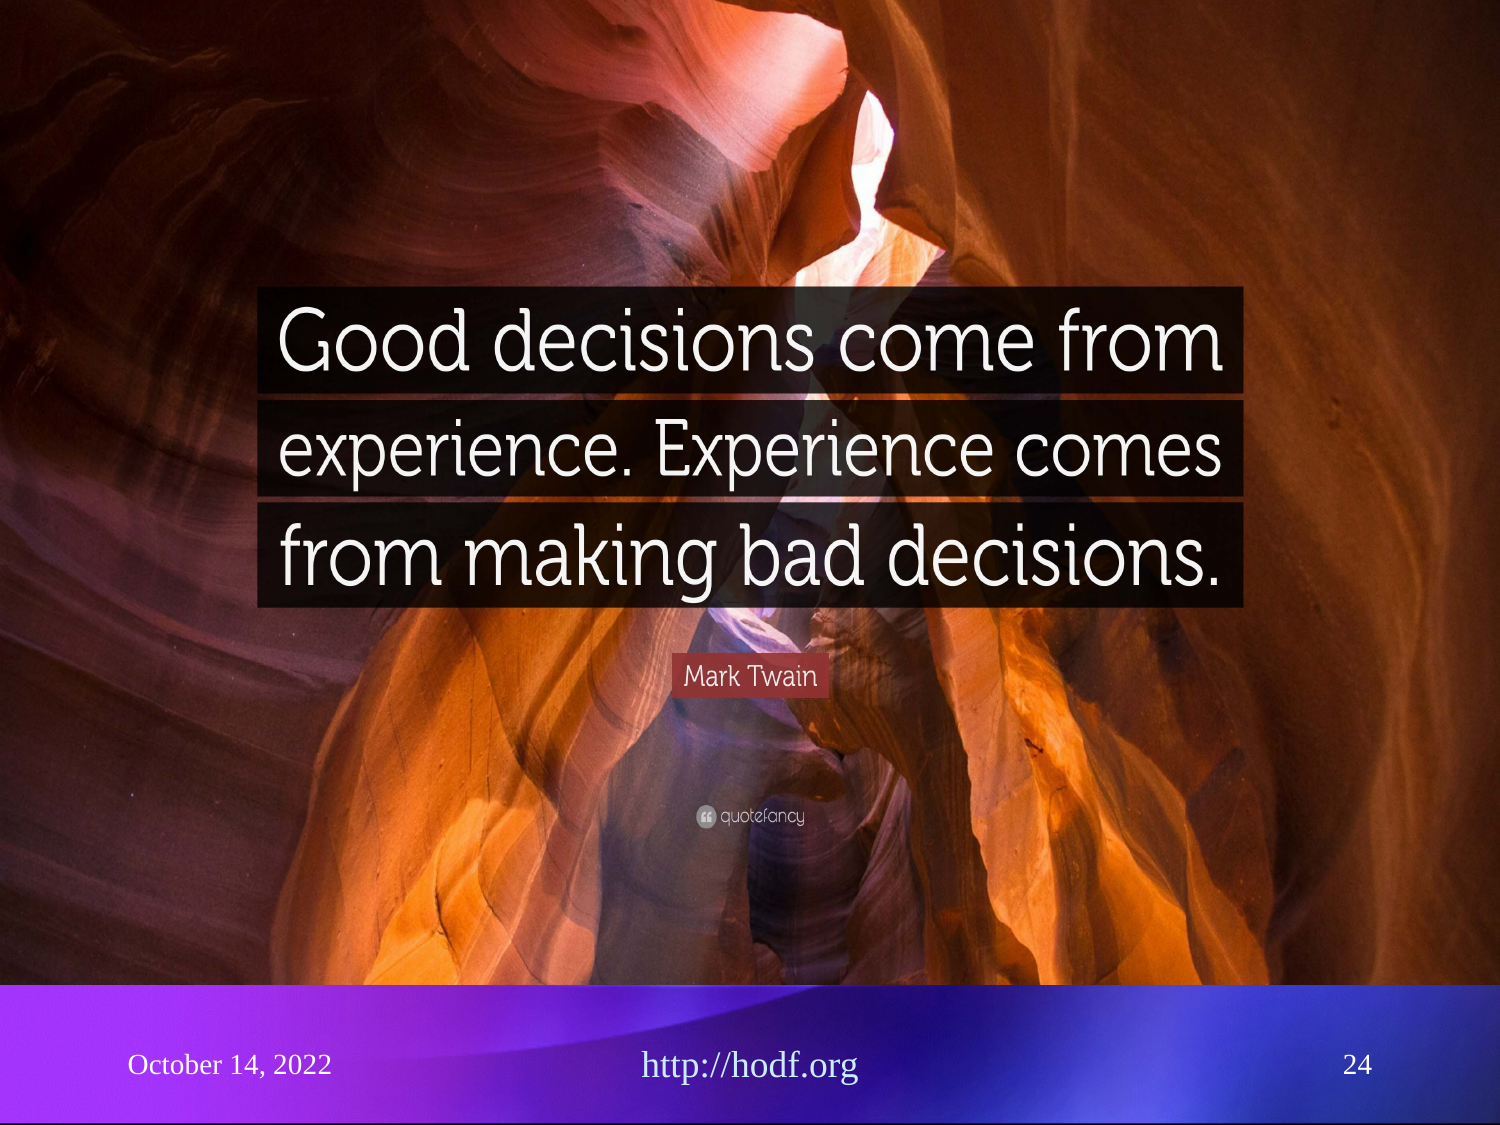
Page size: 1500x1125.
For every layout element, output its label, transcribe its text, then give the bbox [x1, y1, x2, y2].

slide_number 24 [1074, 1025, 1388, 1100]
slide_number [112, 1025, 425, 1100]
footer http://hodf.org [512, 1025, 988, 1100]
picture [0, 0, 1500, 1125]
